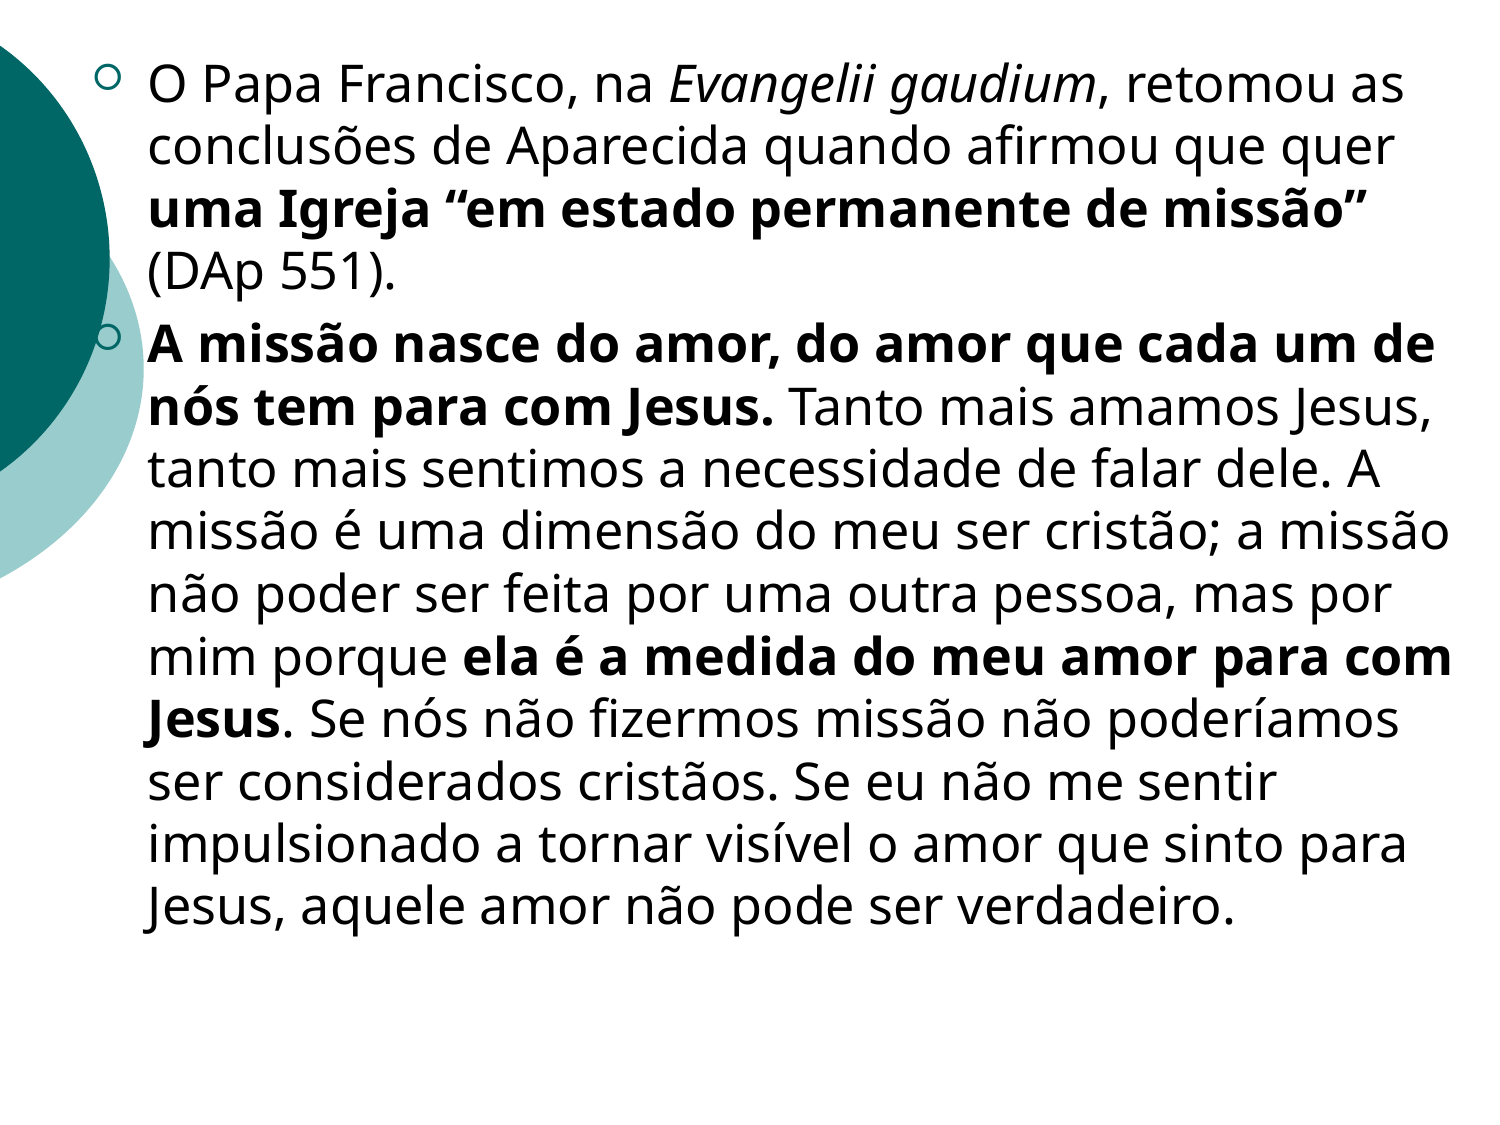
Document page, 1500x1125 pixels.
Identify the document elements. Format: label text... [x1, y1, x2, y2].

list O Papa Francisco, na Evangelii gaudium, retomou as conclusões de Aparecida quando afirmou que quer uma Igreja “em estado permanente de missão” (DAp 551). A missão nasce do amor, do amor que cada um de nós tem para com Jesus. Tanto mais amamos Jesus, tanto mais sentimos a necessidade de falar dele. A missão é uma dimensão do meu ser cristão; a missão não poder ser feita por uma outra pessoa, mas por mim porque ela é a medida do meu amor para com Jesus. Se nós não fizermos missão não poderíamos ser considerados cristãos. Se eu não me sentir impulsionado a tornar visível o amor que sinto para Jesus, aquele amor não pode ser verdadeiro. [76, 42, 1471, 718]
